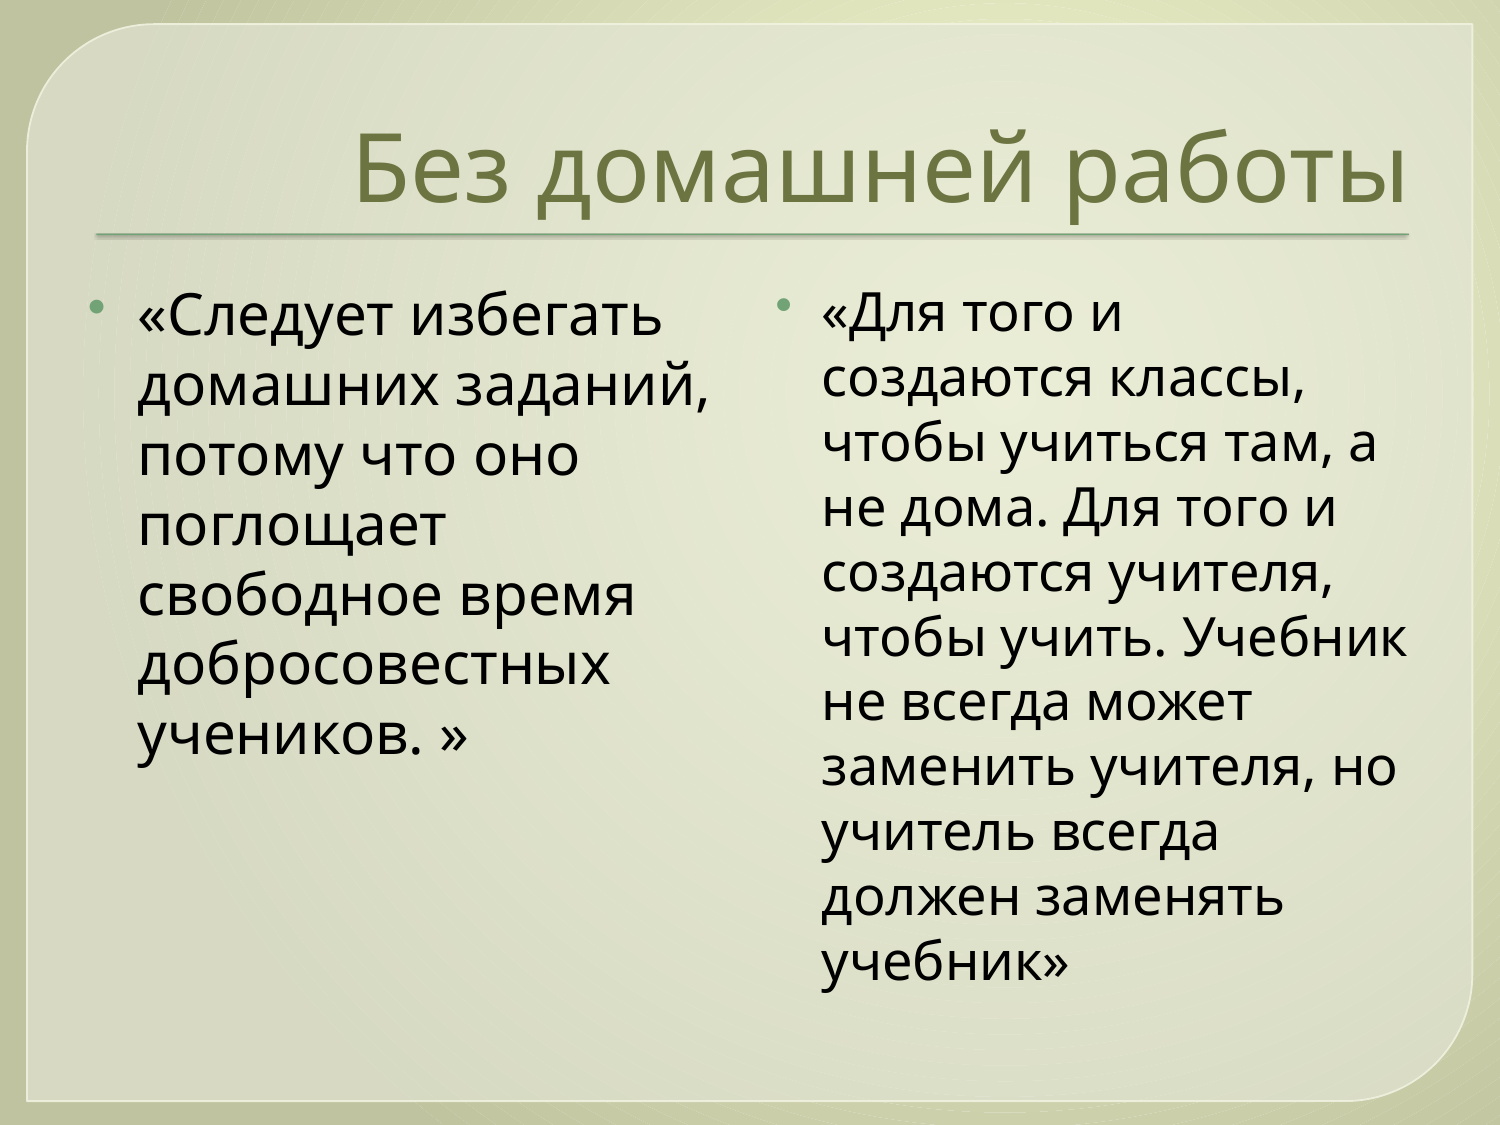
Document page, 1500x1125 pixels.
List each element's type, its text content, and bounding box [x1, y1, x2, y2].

title Без домашней работы [75, 41, 1425, 230]
list «Для того и создаются классы, чтобы учиться там, а не дома. Для того и создаются учителя, чтобы учить. Учебник не всегда может заменить учителя, но учитель всегда должен заменять учебник» [762, 270, 1425, 1013]
list «Следует избегать домашних заданий, потому что оно поглощает свободное время добросовестных учеников. » [75, 270, 738, 1013]
